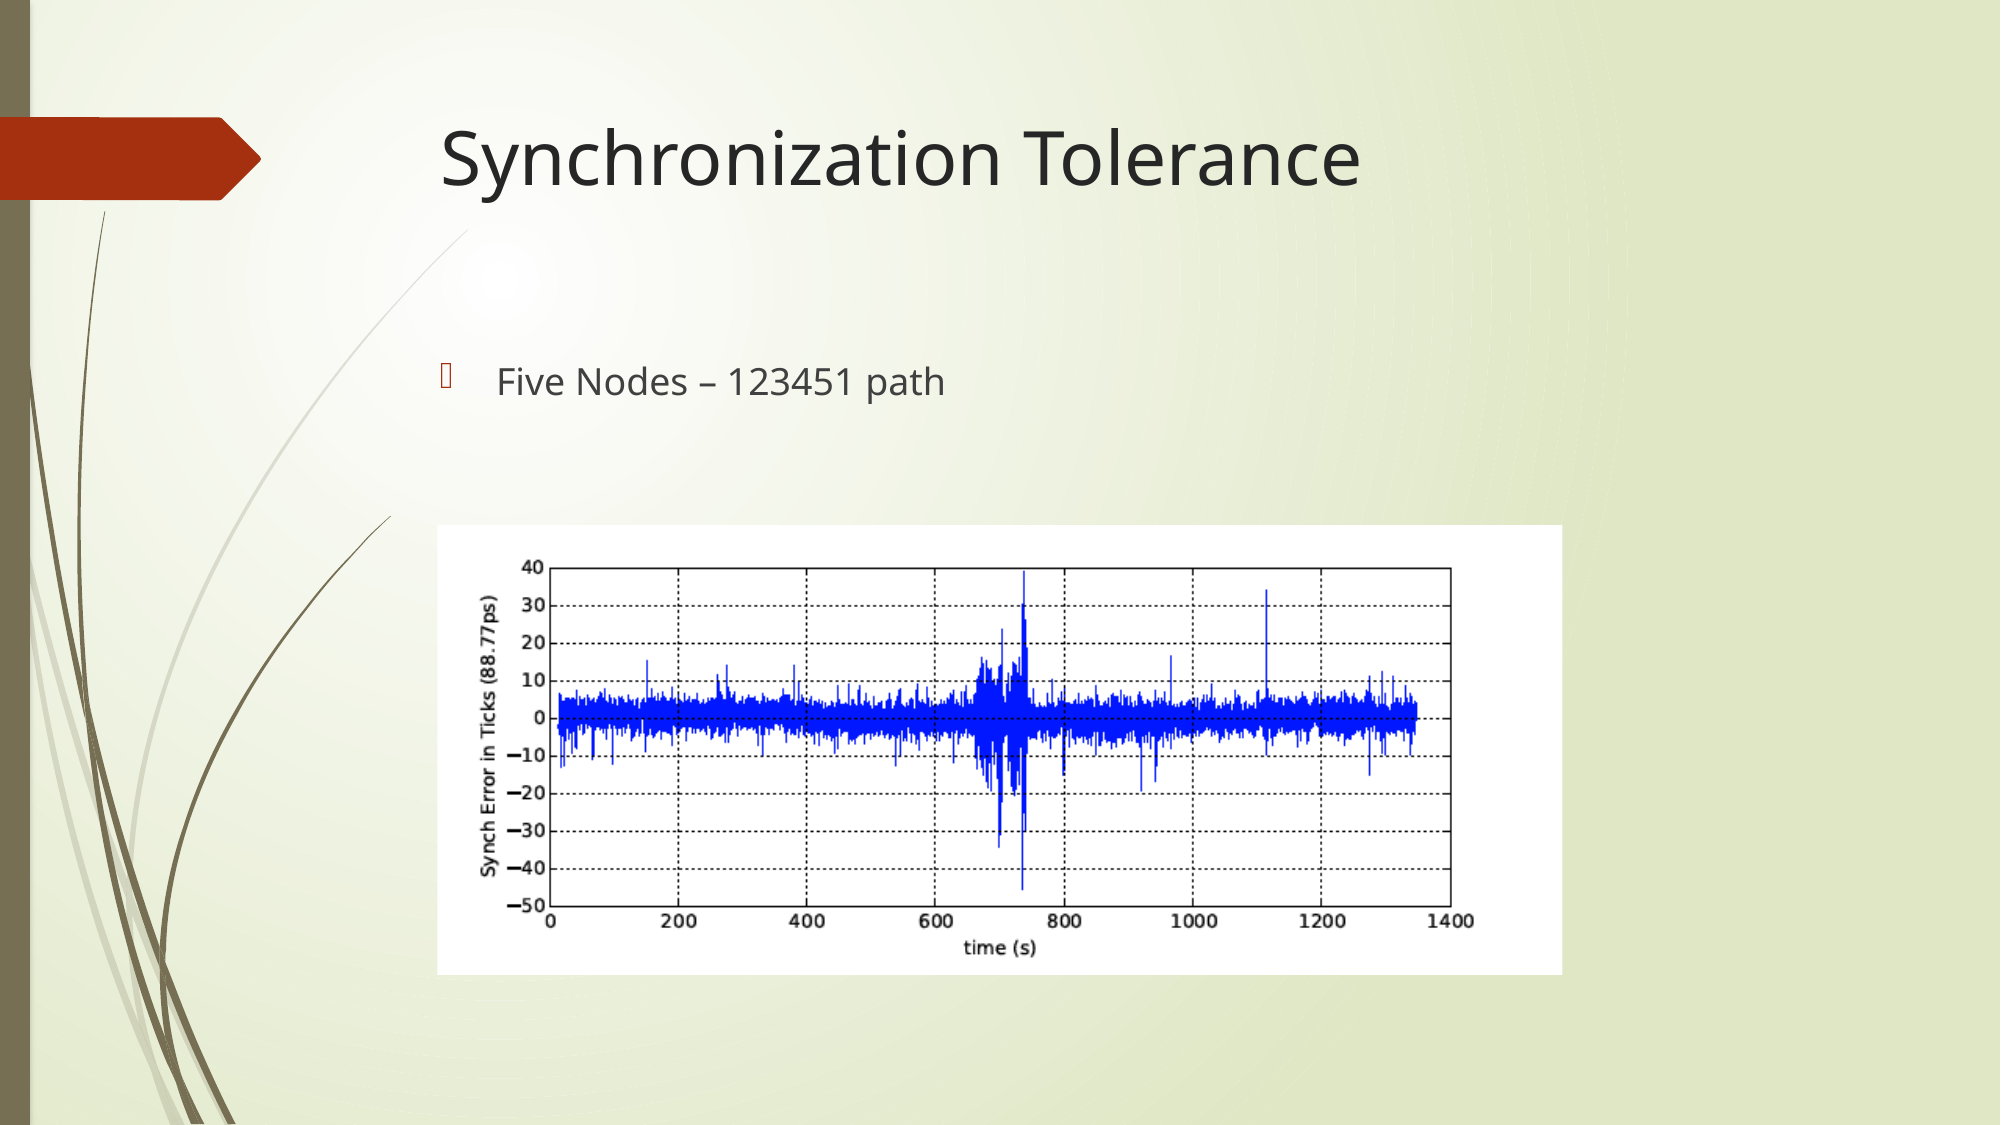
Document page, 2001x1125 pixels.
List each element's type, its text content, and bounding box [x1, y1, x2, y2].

title Synchronization Tolerance [425, 102, 1888, 313]
list Five Nodes – 123451 path [424, 350, 1888, 970]
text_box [437, 524, 1563, 976]
